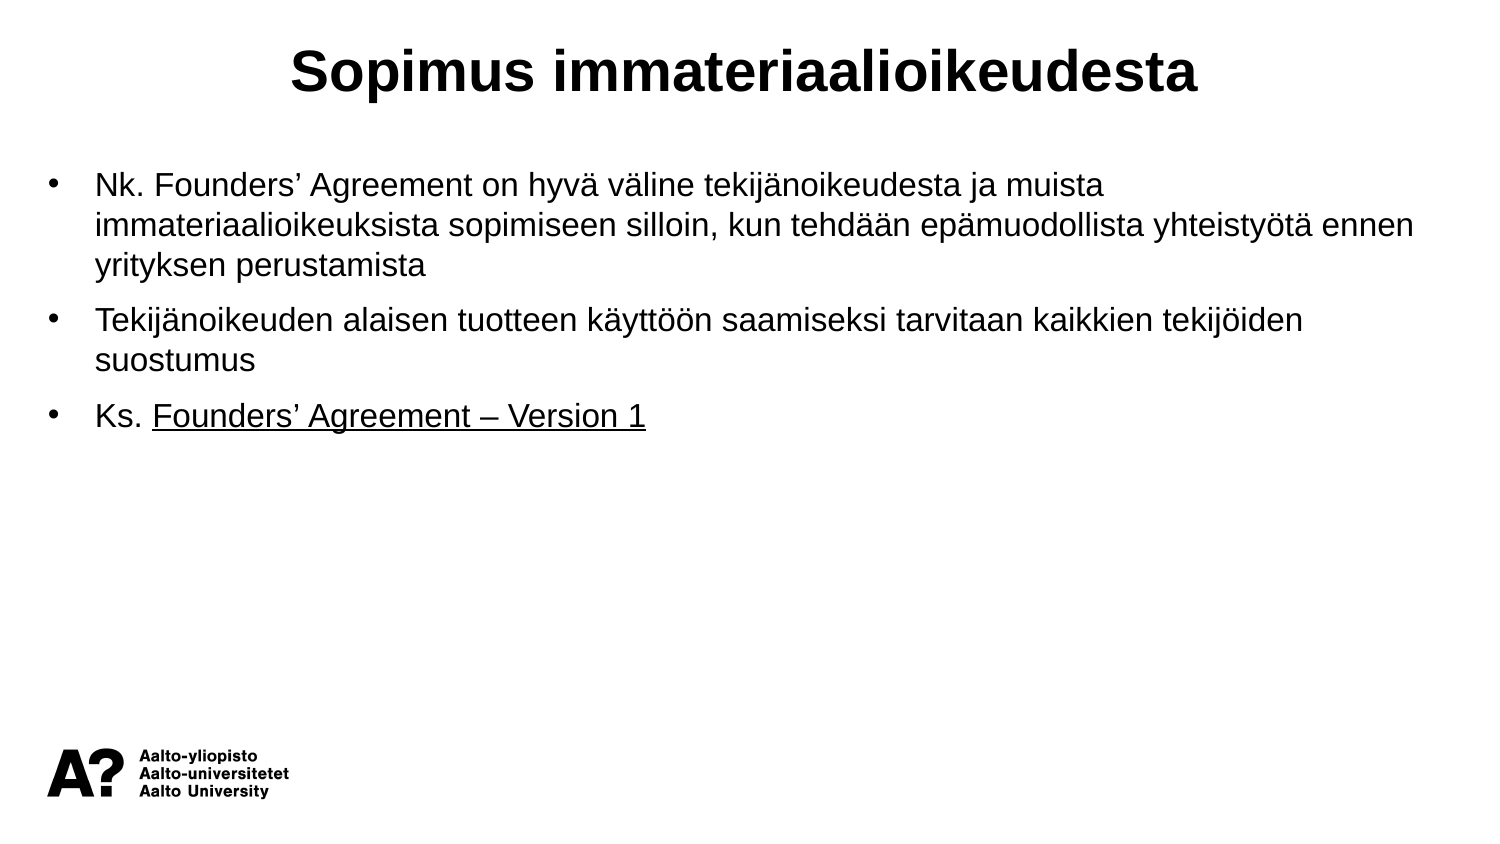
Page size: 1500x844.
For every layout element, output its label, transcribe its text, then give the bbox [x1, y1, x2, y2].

list Nk. Founders’ Agreement on hyvä väline tekijänoikeudesta ja muista immateriaalioikeuksista sopimiseen silloin, kun tehdään epämuodollista yhteistyötä ennen yrityksen perustamista Tekijänoikeuden alaisen tuotteen käyttöön saamiseksi tarvitaan kaikkien tekijöiden suostumus Ks. Founders’ Agreement – Version 1 [47, 163, 1442, 704]
picture [0, 702, 337, 844]
list Sopimus immateriaalioikeudesta [47, 33, 1442, 140]
